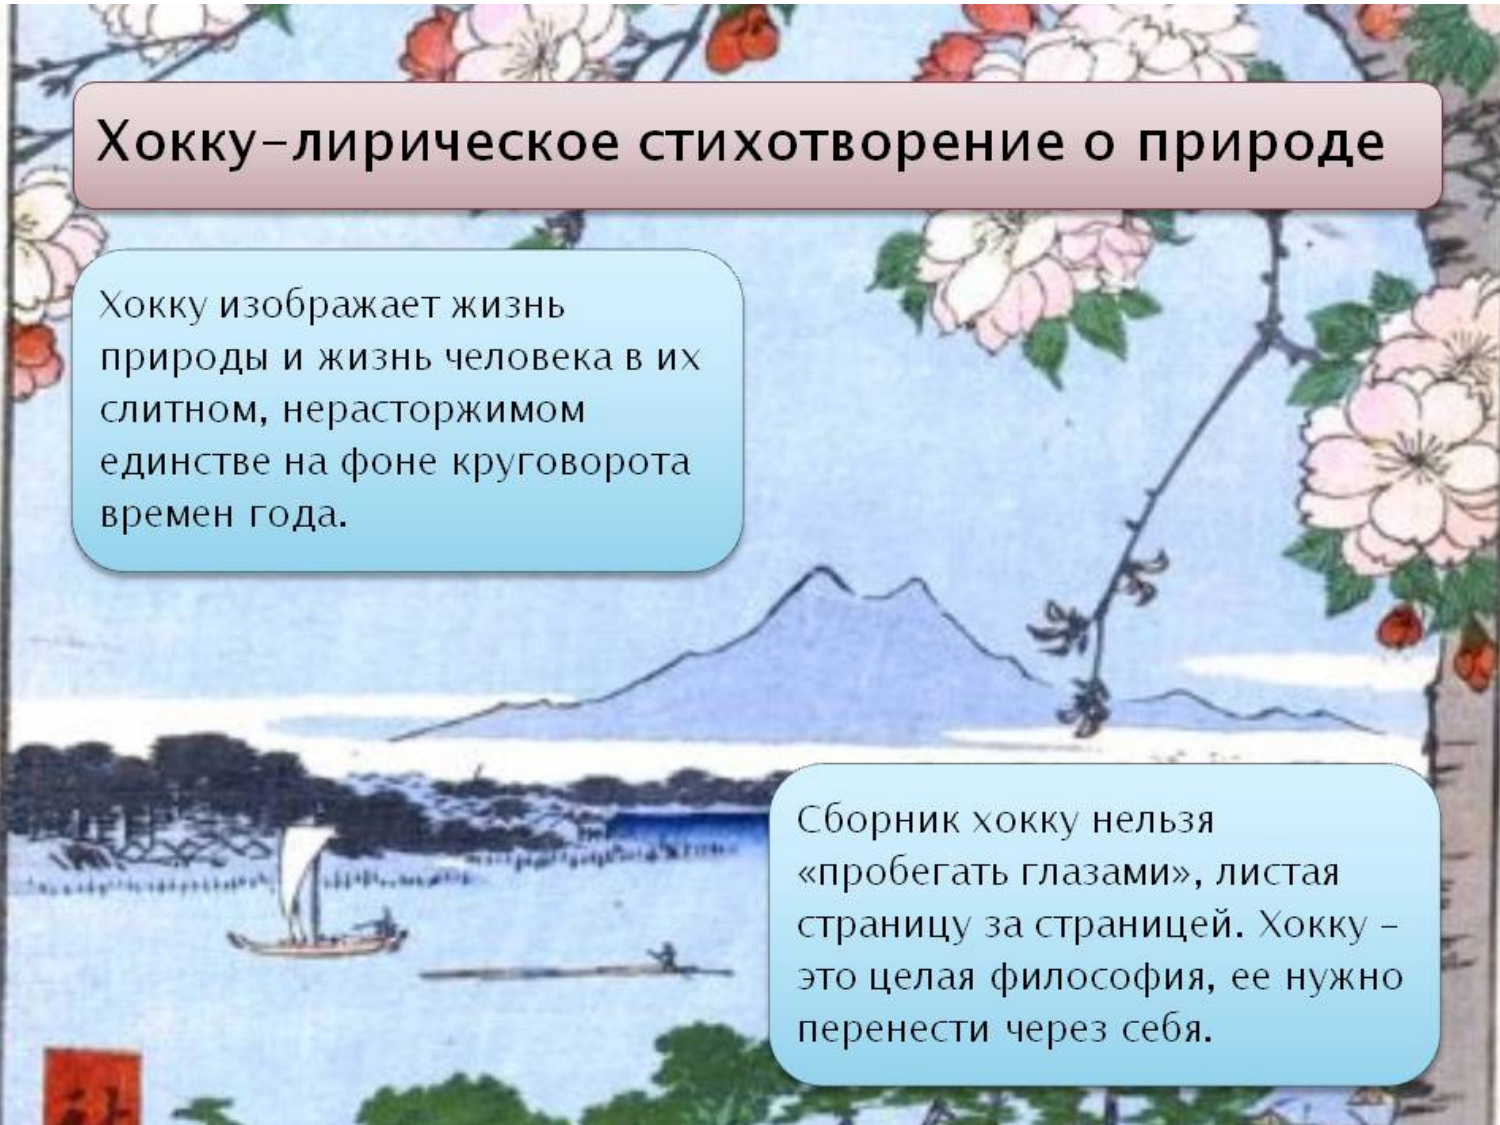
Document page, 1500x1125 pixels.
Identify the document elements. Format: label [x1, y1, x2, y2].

list [0, 4, 1500, 1125]
